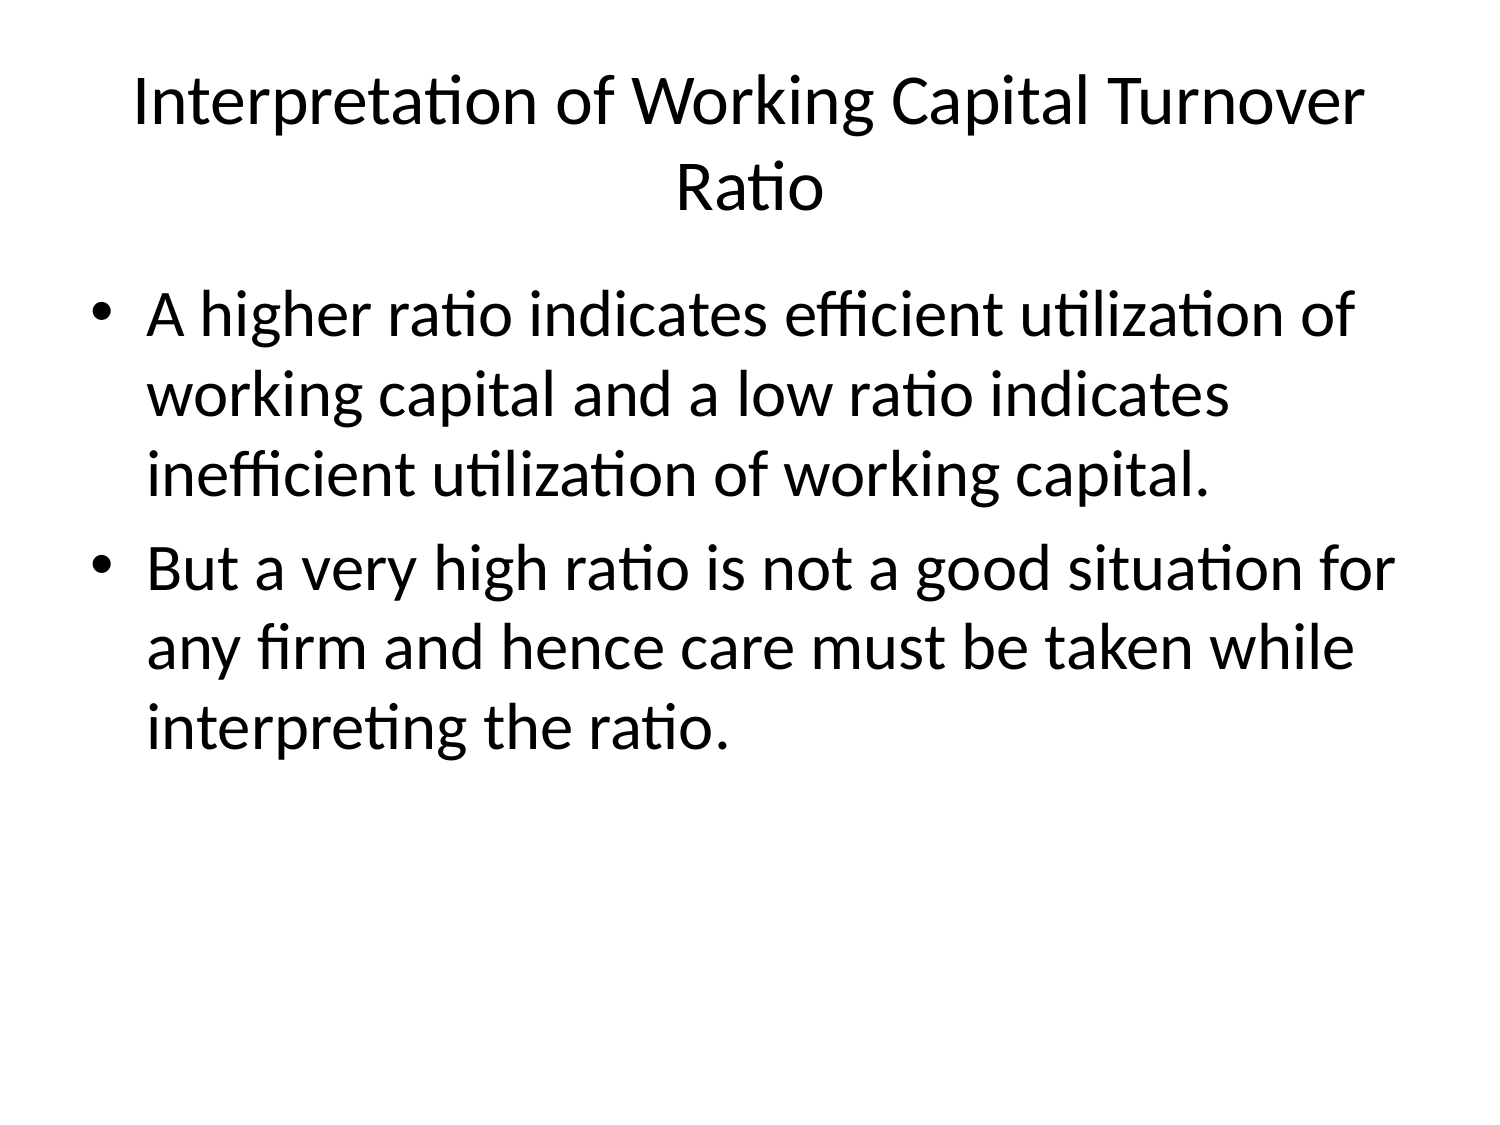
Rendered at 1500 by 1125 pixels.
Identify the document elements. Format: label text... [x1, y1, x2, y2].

title Interpretation of Working Capital Turnover Ratio [75, 45, 1425, 233]
list A higher ratio indicates efficient utilization of working capital and a low ratio indicates inefficient utilization of working capital. But a very high ratio is not a good situation for any firm and hence care must be taken while interpreting the ratio. [75, 262, 1425, 1005]
